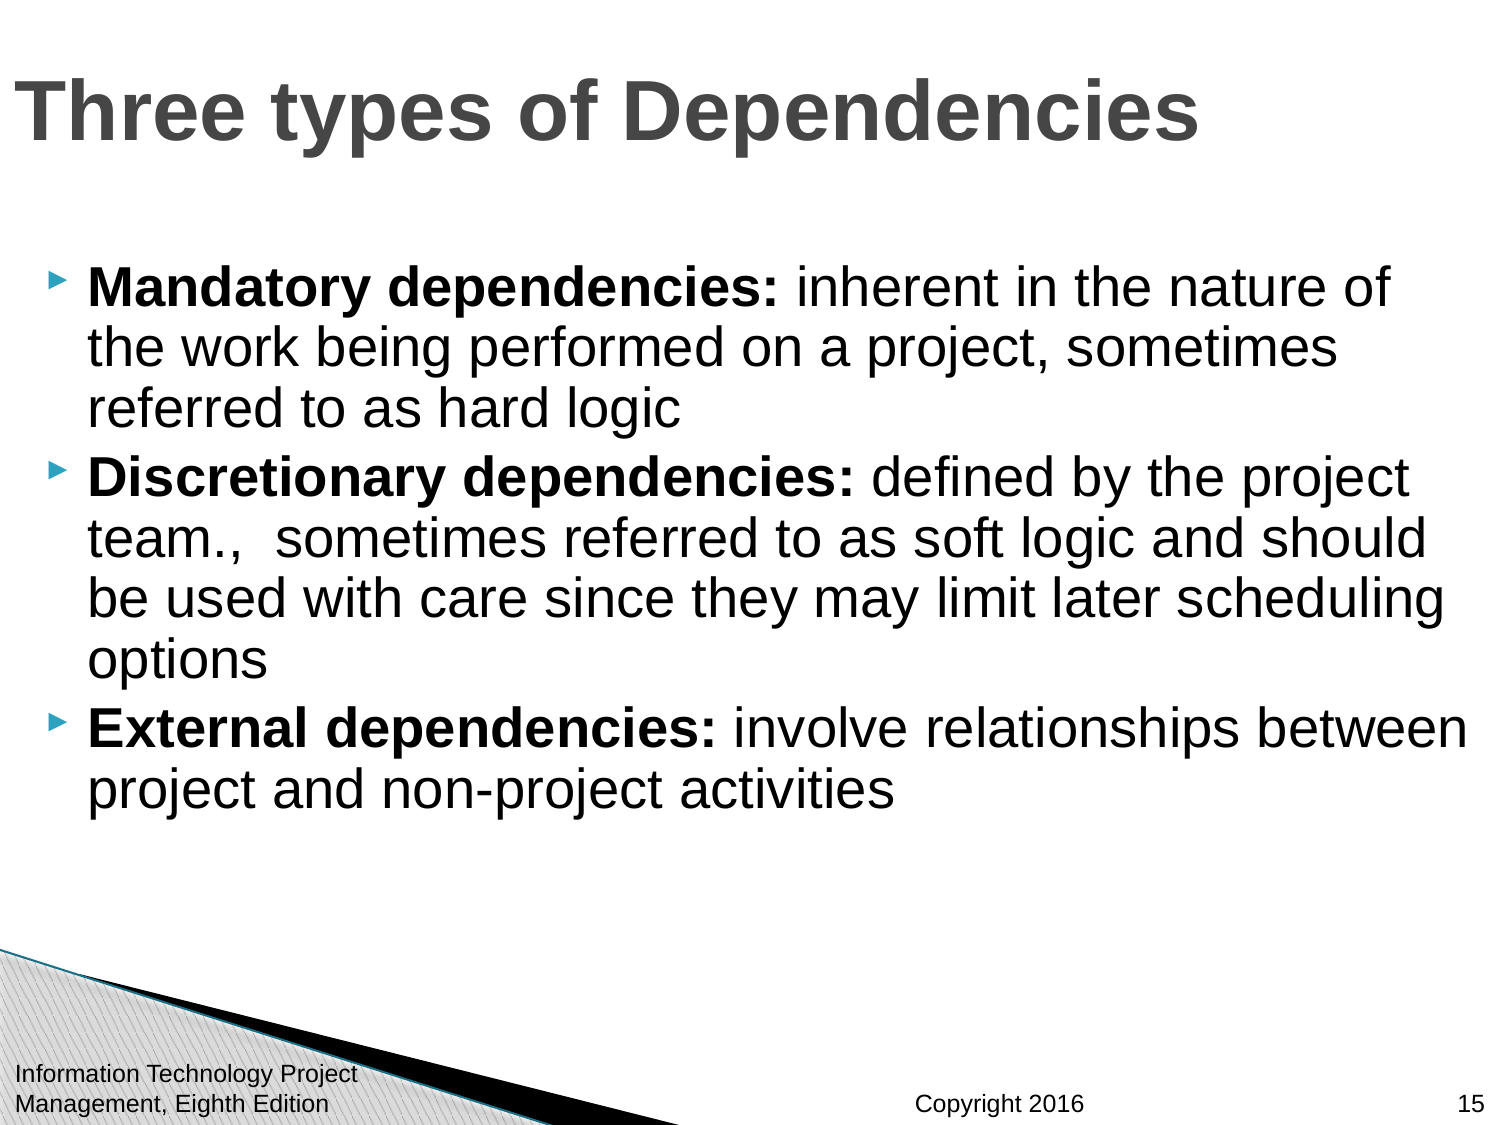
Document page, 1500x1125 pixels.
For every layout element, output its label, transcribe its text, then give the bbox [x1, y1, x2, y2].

slide_number 15 [1408, 1065, 1500, 1125]
title Three types of Dependencies [0, 24, 1500, 188]
list Mandatory dependencies: inherent in the nature of the work being performed on a project, sometimes referred to as hard logic Discretionary dependencies: defined by the project team., sometimes referred to as soft logic and should be used with care since they may limit later scheduling options External dependencies: involve relationships between project and non-project activities [12, 249, 1488, 1001]
